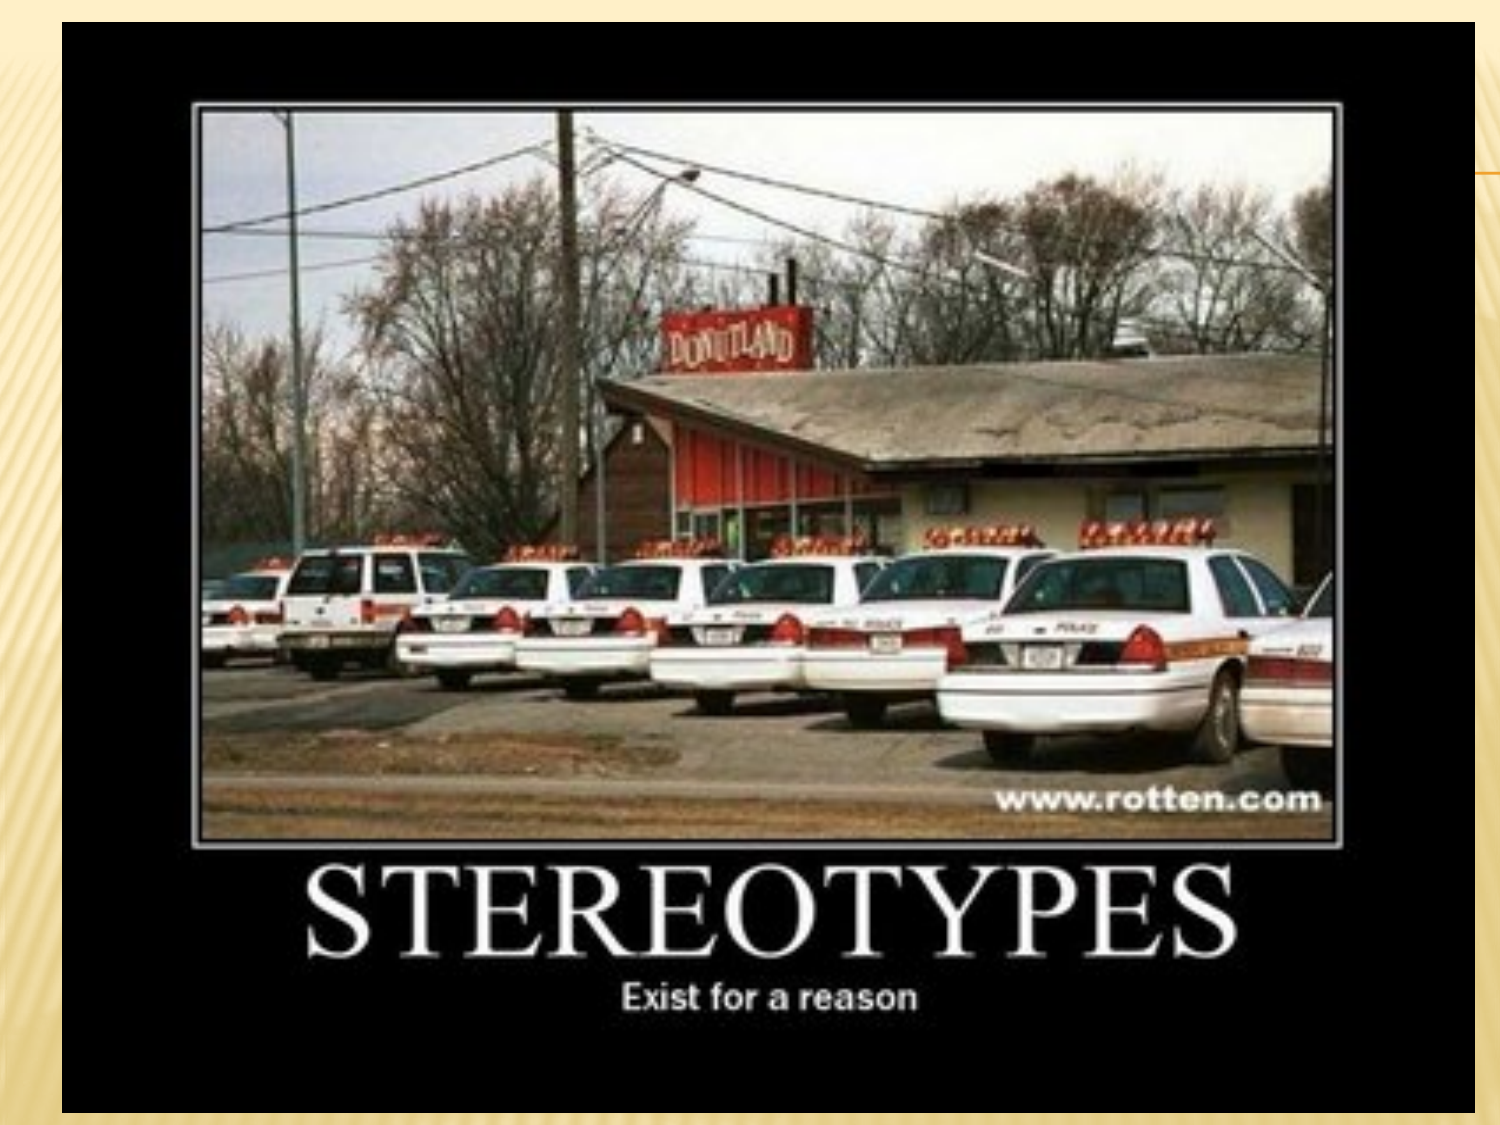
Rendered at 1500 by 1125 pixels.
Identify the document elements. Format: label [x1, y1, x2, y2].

list [62, 22, 1476, 1114]
